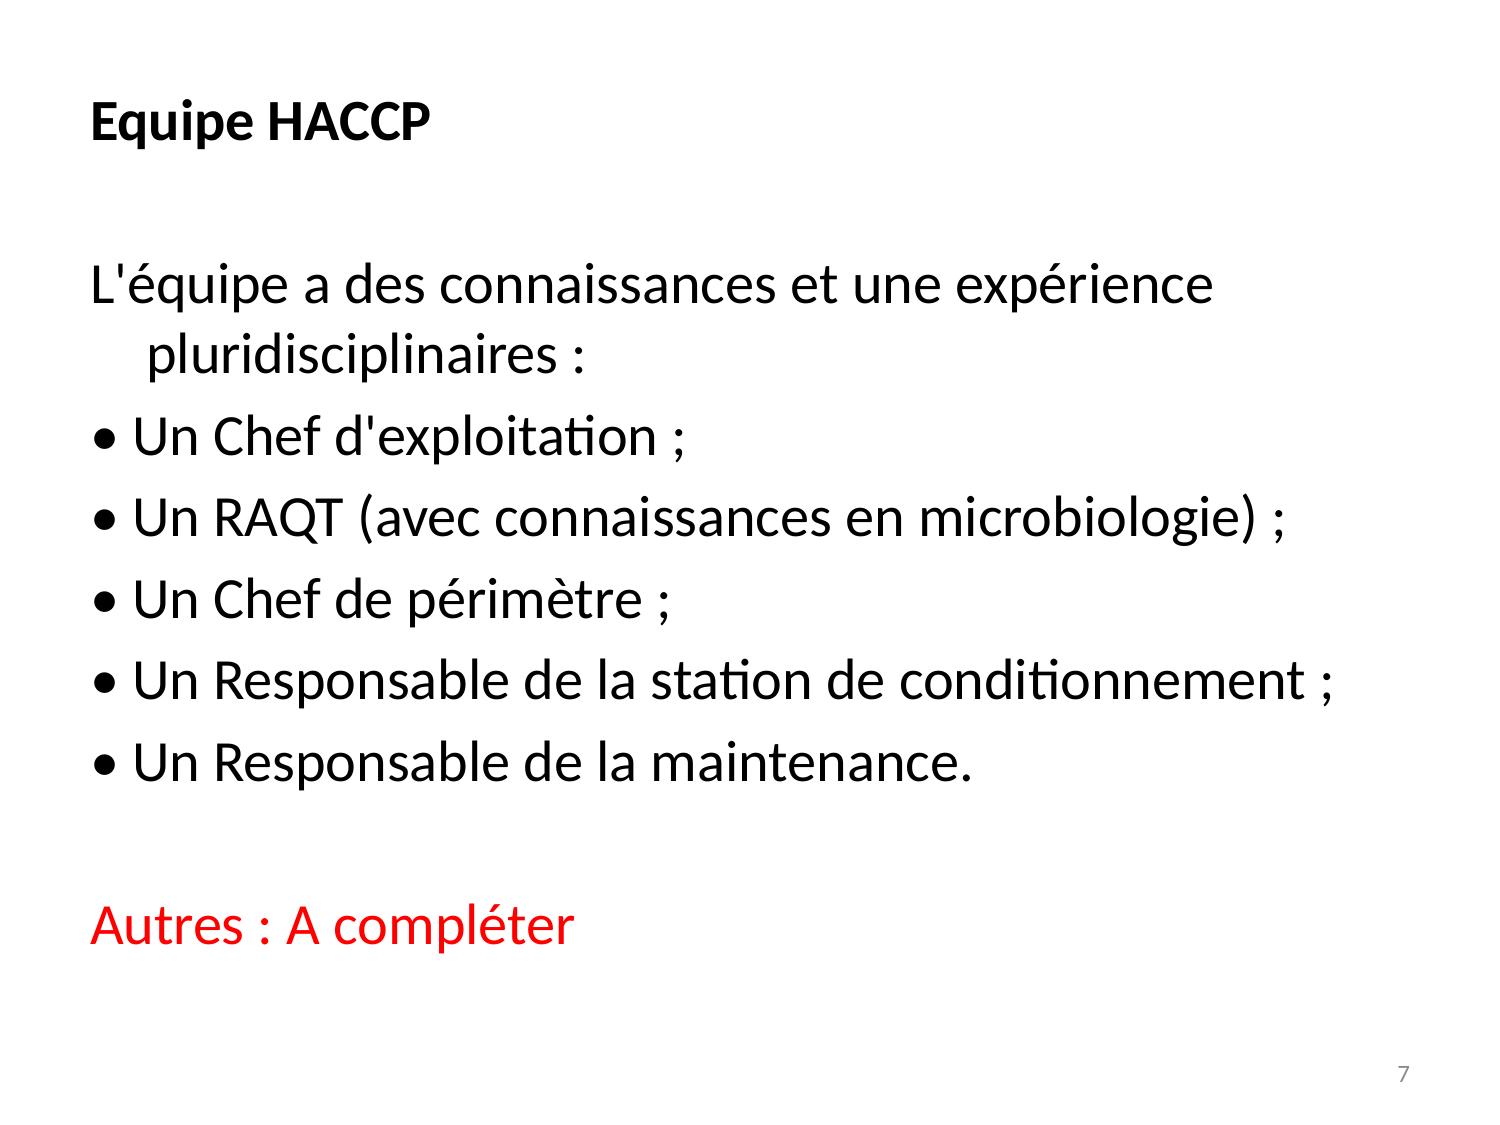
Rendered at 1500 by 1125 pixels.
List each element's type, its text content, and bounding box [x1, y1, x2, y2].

list Equipe HACCP L'équipe a des connaissances et une expérience pluridisciplinaires : • Un Chef d'exploitation ; • Un RAQT (avec connaissances en microbiologie) ; • Un Chef de périmètre ; • Un Responsable de la station de conditionnement ; • Un Responsable de la maintenance. Autres : A compléter [75, 75, 1425, 1005]
slide_number 7 [1074, 1042, 1425, 1103]
